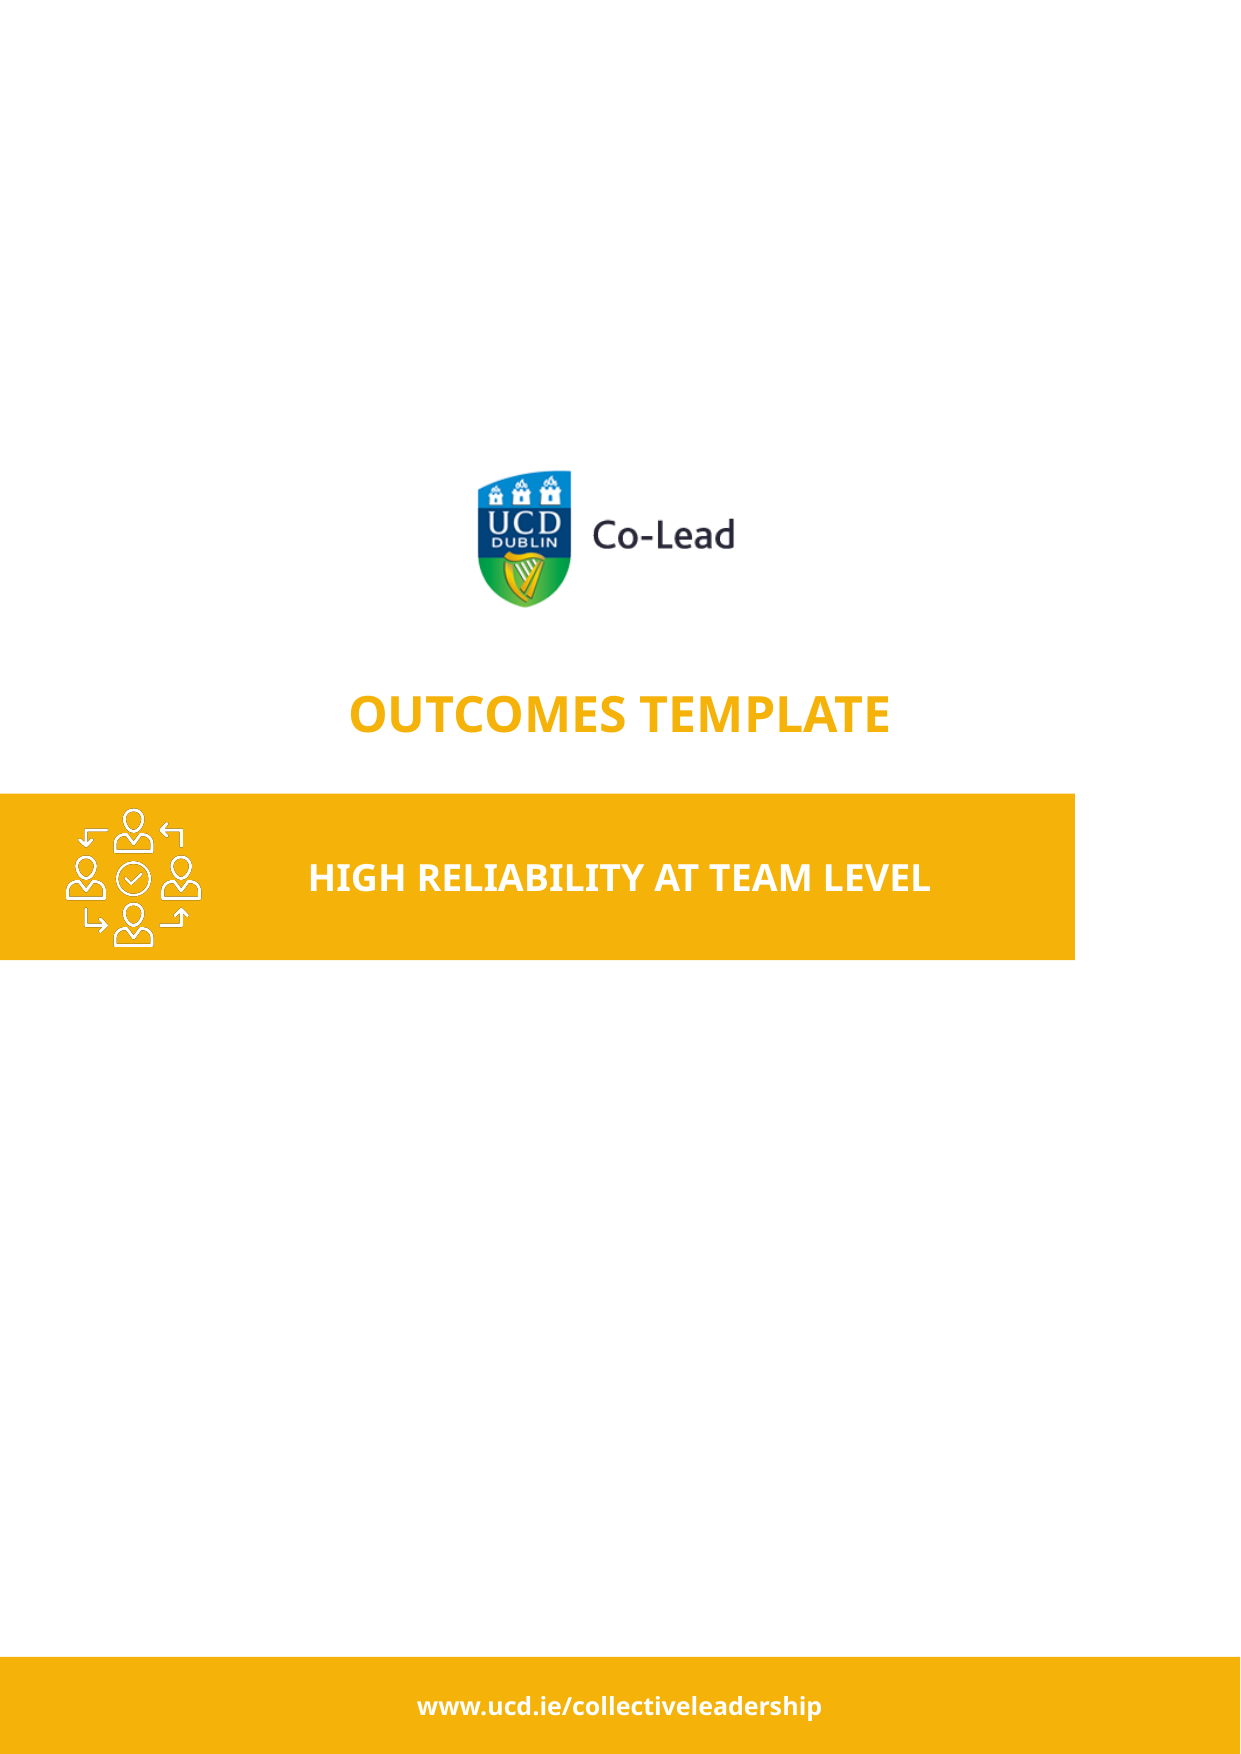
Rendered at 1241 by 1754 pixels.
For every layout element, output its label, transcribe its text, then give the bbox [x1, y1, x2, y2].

picture [473, 463, 767, 609]
text_box OUTCOMES TEMPLATE [250, 674, 990, 750]
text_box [0, 793, 1075, 961]
text_box www.ucd.ie/collectiveleadership [0, 1656, 1241, 1754]
picture [59, 801, 206, 949]
